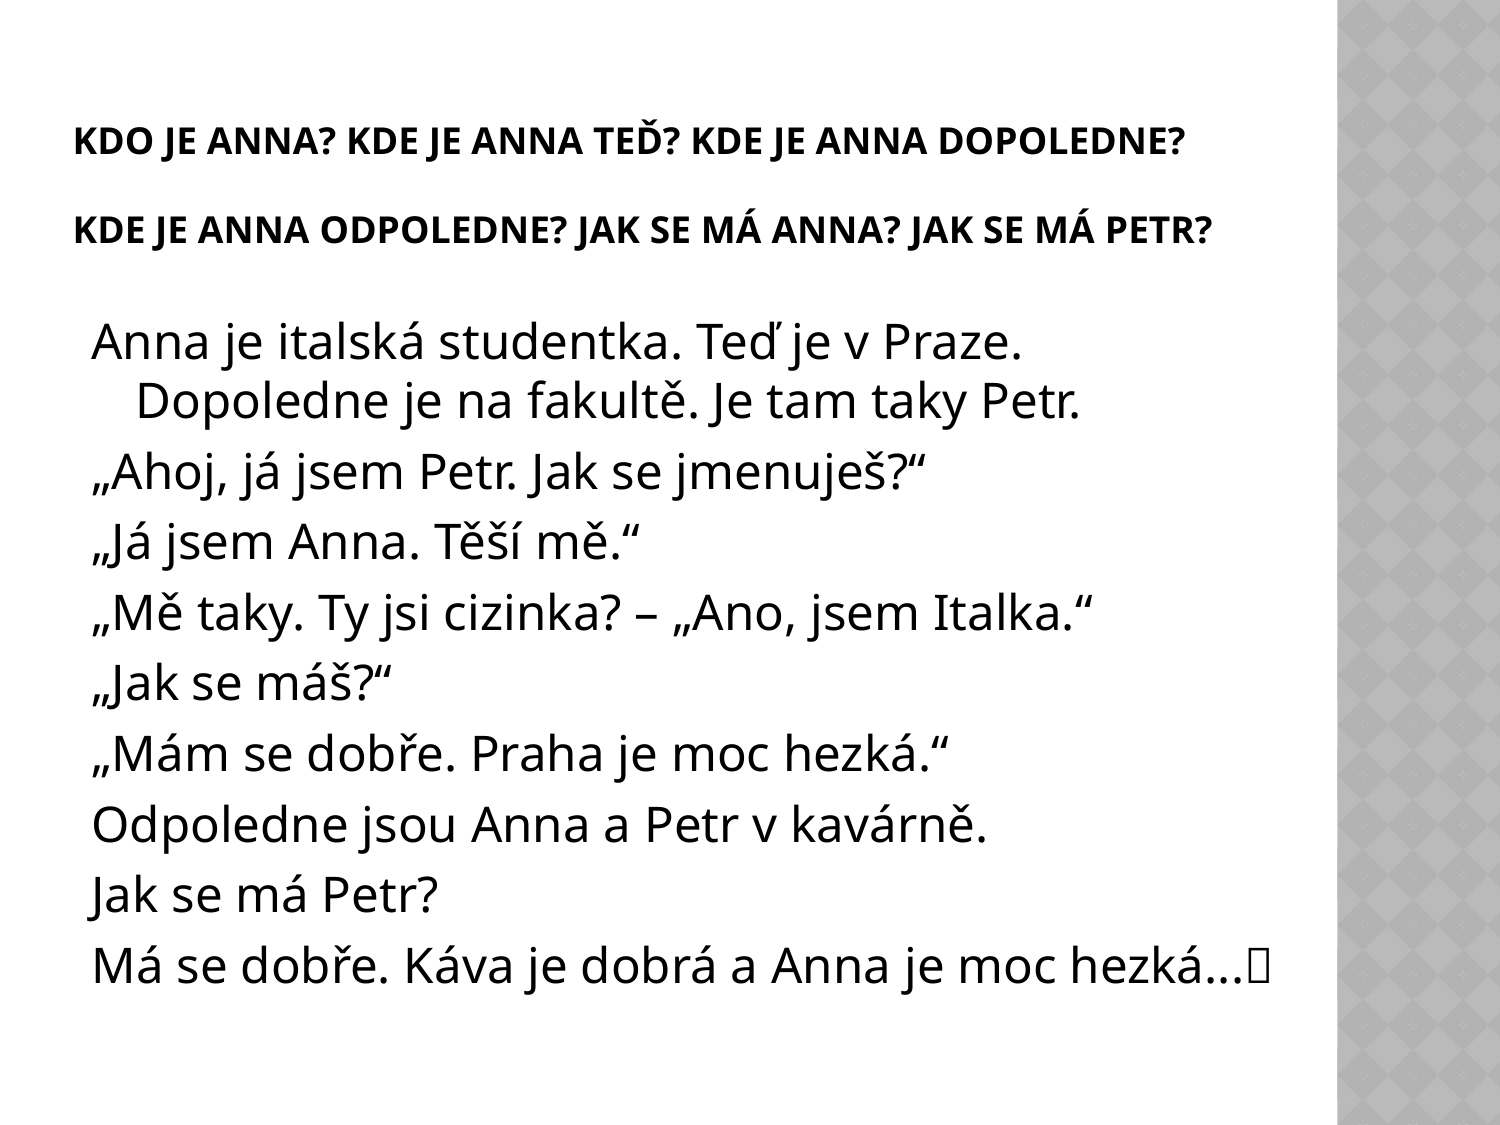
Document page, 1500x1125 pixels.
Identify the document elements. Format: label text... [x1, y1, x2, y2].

list Anna je italská studentka. Teď je v Praze. Dopoledne je na fakultě. Je tam taky Petr. „Ahoj, já jsem Petr. Jak se jmenuješ?“ „Já jsem Anna. Těší mě.“ „Mě taky. Ty jsi cizinka? – „Ano, jsem Italka.“ „Jak se máš?“ „Mám se dobře. Praha je moc hezká.“ Odpoledne jsou Anna a Petr v kavárně. Jak se má Petr? Má se dobře. Káva je dobrá a Anna je moc hezká... [76, 302, 1306, 1059]
title Kdo je anna? Kde je anNa teď? Kde je anNa dopoledne? Kde je aNna odpoledne? Jak se má anna? Jak se má petr? [64, 52, 1263, 291]
